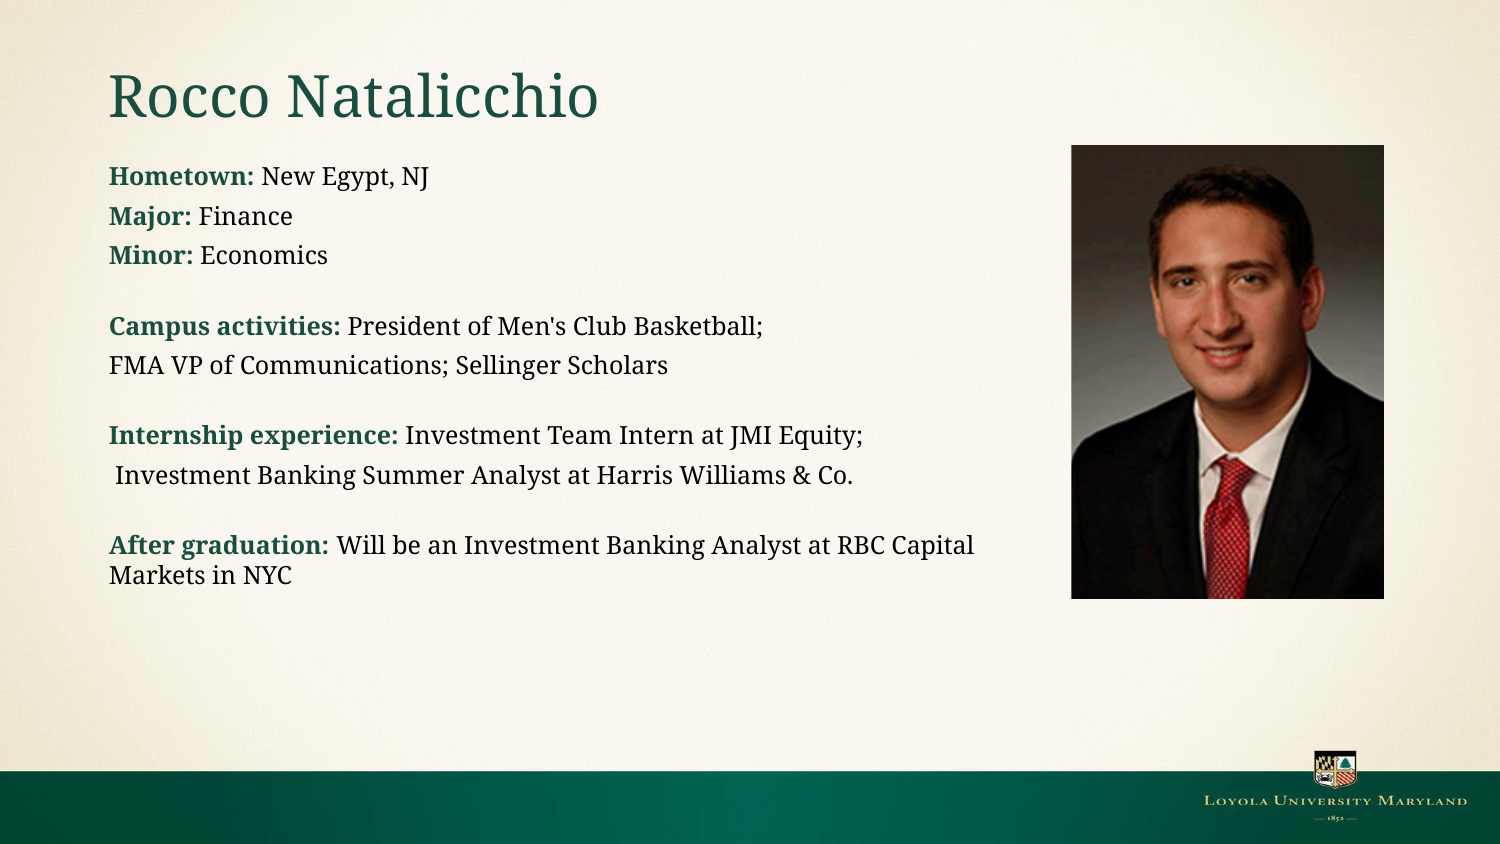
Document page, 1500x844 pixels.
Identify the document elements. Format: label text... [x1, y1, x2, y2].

picture [0, 0, 1500, 844]
text_box Hometown: New Egypt, NJ Major: Finance Minor: Economics Campus activities: President of Men's Club Basketball; FMA VP of Communications; Sellinger Scholars Internship experience: Investment Team Intern at JMI Equity; Investment Banking Summer Analyst at Harris Williams & Co. After graduation: Will be an Investment Banking Analyst at RBC Capital Markets in NYC [93, 145, 1032, 673]
title Rocco Natalicchio [93, 23, 1500, 165]
text_box [1071, 145, 1384, 599]
